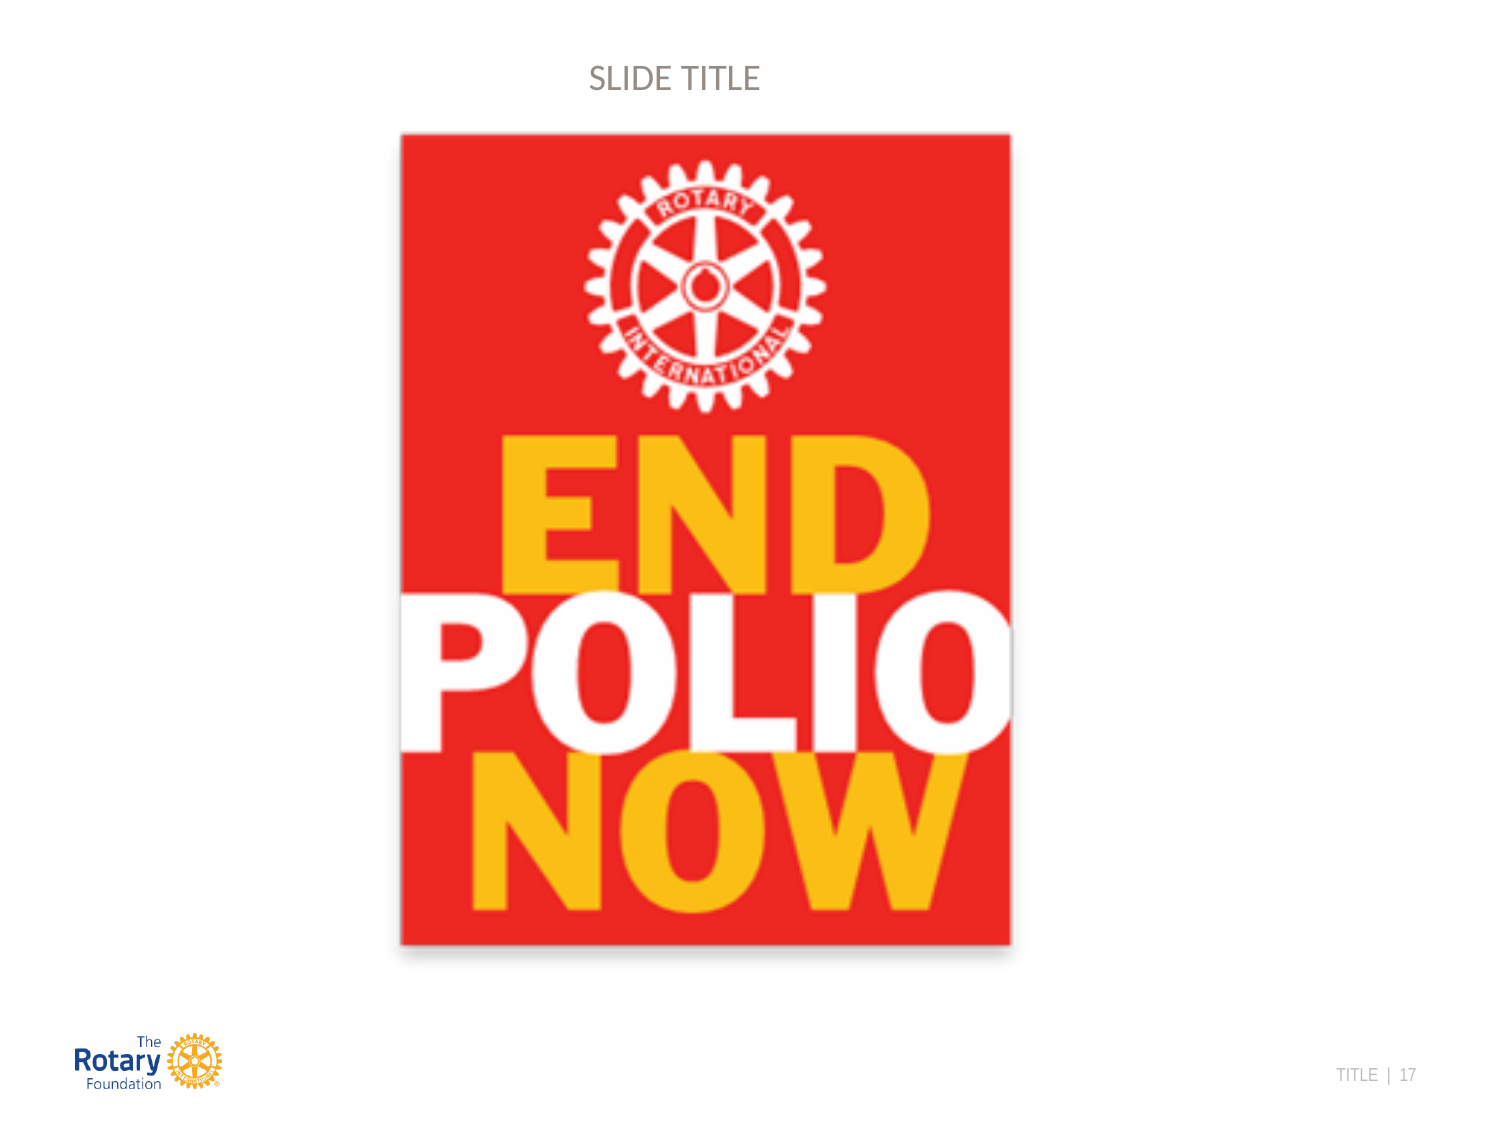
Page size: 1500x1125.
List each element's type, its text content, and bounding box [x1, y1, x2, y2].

title SLIDE TITLE [0, 45, 1350, 233]
picture [374, 124, 1040, 981]
picture [75, 1033, 222, 1089]
